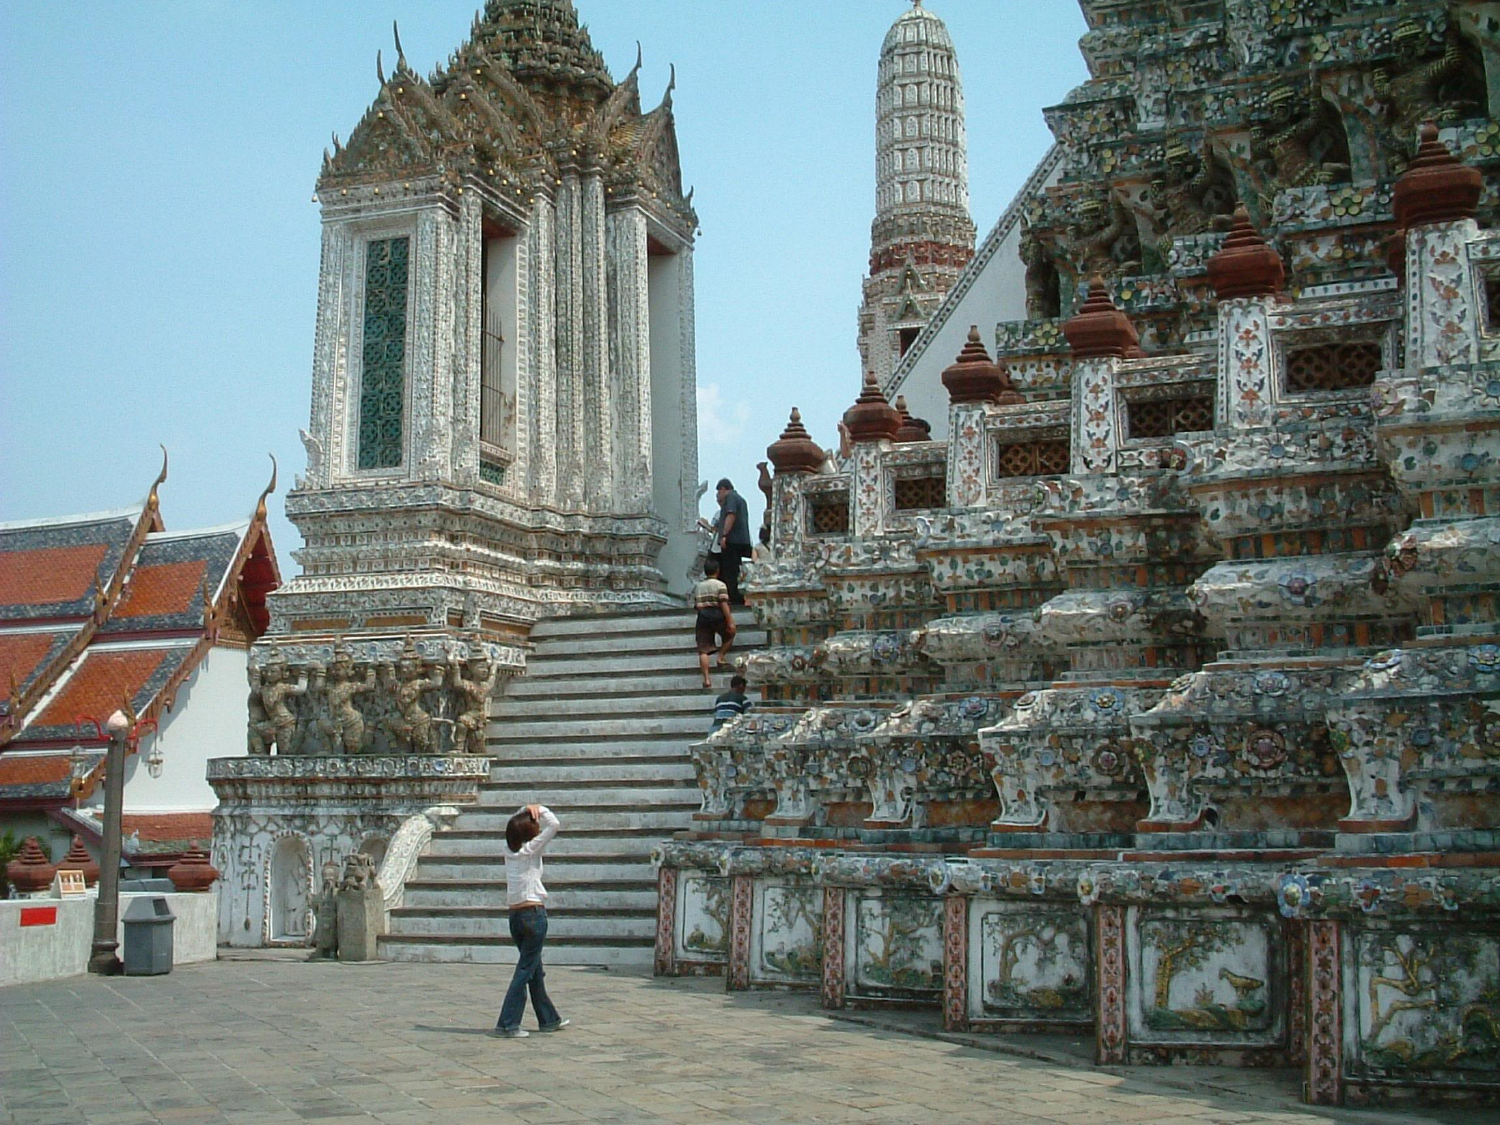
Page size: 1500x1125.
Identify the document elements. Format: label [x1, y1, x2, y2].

list [0, 0, 1500, 1125]
